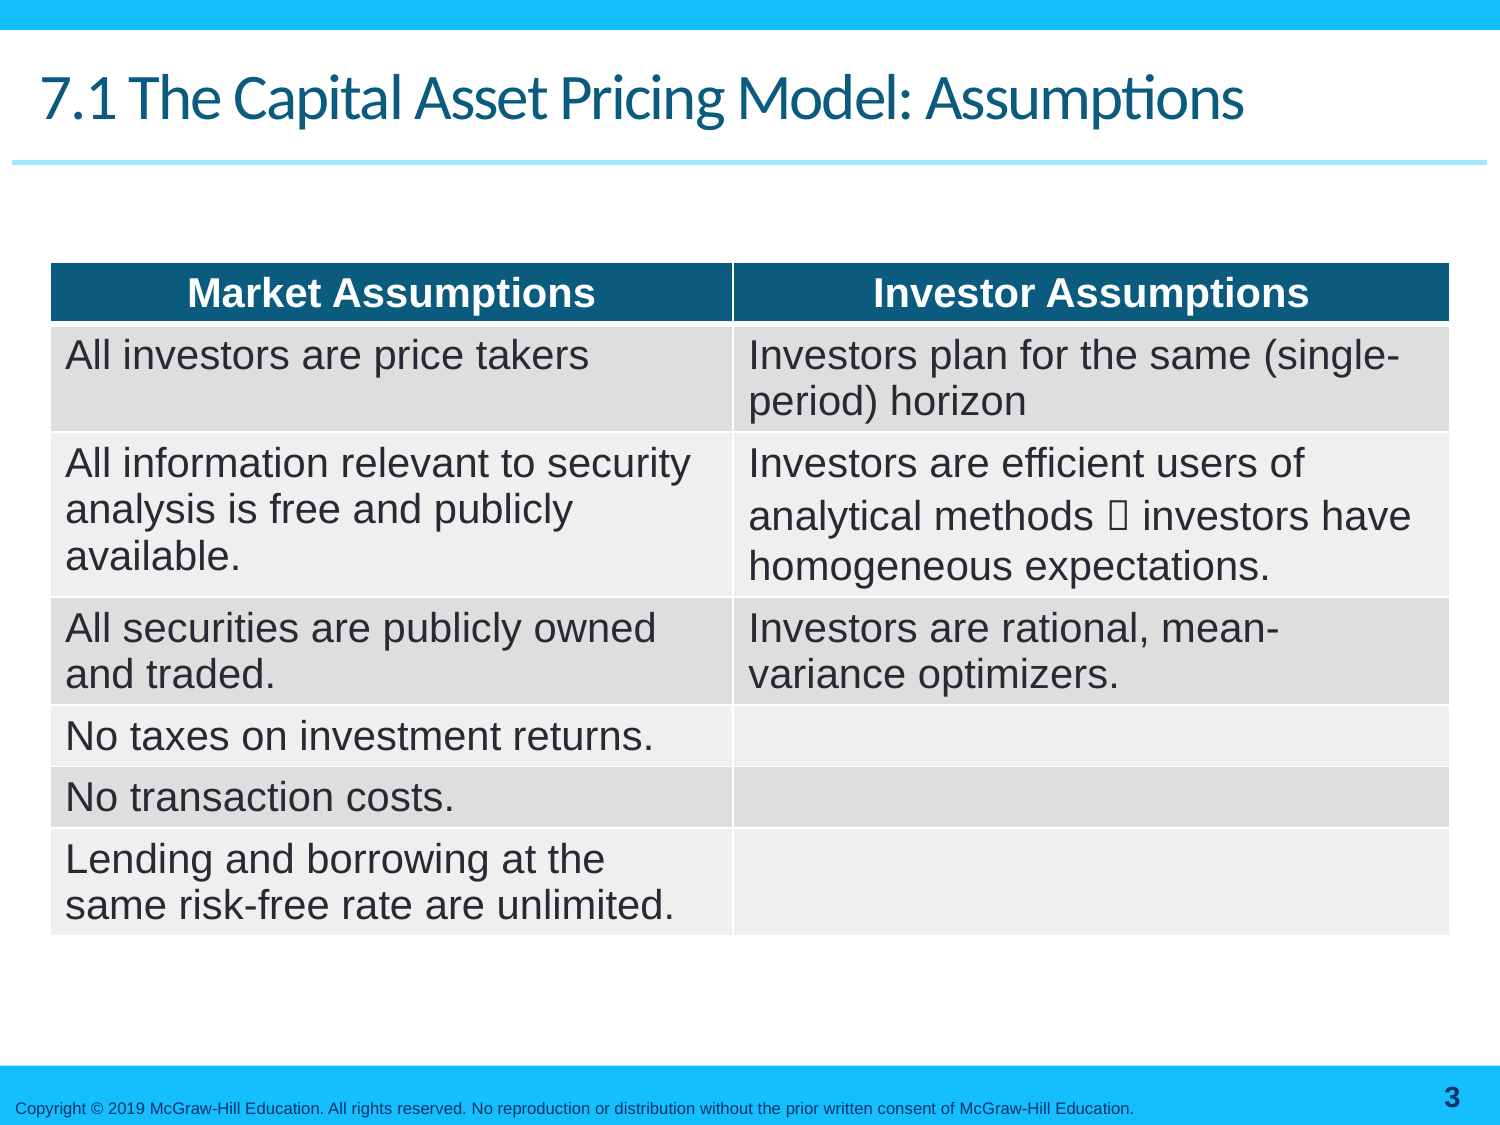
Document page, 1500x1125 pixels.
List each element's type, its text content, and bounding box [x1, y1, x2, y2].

table_cell Lending and borrowing at the same risk-free rate are unlimited. [51, 829, 732, 935]
table_cell [734, 767, 1449, 827]
table_cell [734, 829, 1449, 935]
table_cell Investors plan for the same (single-period) horizon [734, 327, 1449, 431]
table_cell All investors are price takers [51, 327, 732, 431]
title 7.1 The Capital Asset Pricing Model: Assumptions [24, 24, 1475, 163]
table_header Market Assumptions [51, 263, 732, 321]
table_cell No transaction costs. [51, 767, 732, 827]
table_cell All securities are publicly owned and traded. [51, 598, 732, 704]
table_cell No taxes on investment returns. [51, 706, 732, 766]
table_cell [734, 706, 1449, 766]
table_cell Investors are efficient users of analytical methods  investors have homogeneous expectations. [734, 433, 1449, 596]
table_cell All information relevant to security analysis is free and publicly available. [51, 433, 732, 596]
table_cell Investors are rational, mean-variance optimizers. [734, 598, 1449, 704]
table_header Investor Assumptions [734, 263, 1449, 321]
